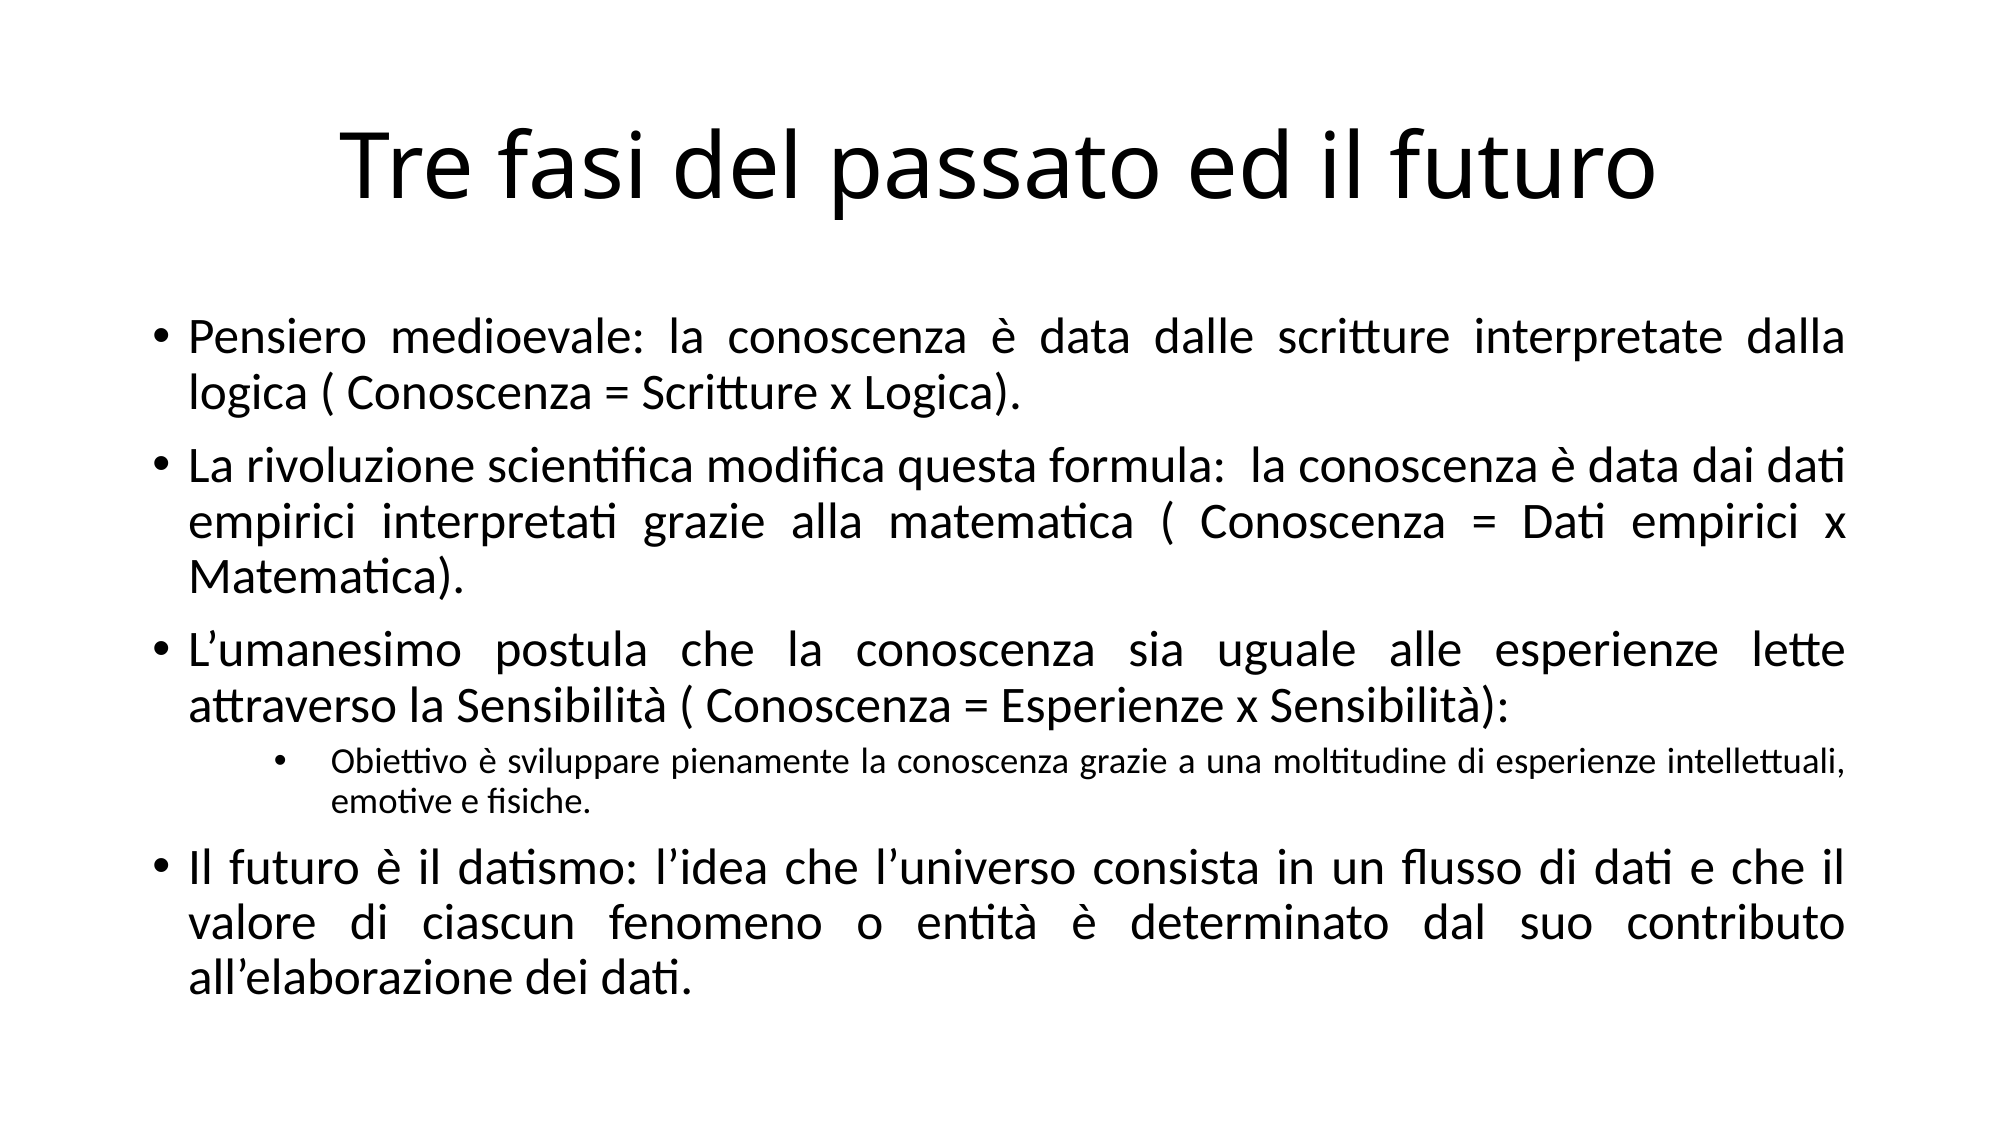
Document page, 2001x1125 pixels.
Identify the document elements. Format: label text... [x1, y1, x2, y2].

title Tre fasi del passato ed il futuro [137, 59, 1863, 278]
list Pensiero medioevale: la conoscenza è data dalle scritture interpretate dalla logica ( Conoscenza = Scritture x Logica). La rivoluzione scientifica modifica questa formula: la conoscenza è data dai dati empirici interpretati grazie alla matematica ( Conoscenza = Dati empirici x Matematica). L’umanesimo postula che la conoscenza sia uguale alle esperienze lette attraverso la Sensibilità ( Conoscenza = Esperienze x Sensibilità): Obiettivo è sviluppare pienamente la conoscenza grazie a una moltitudine di esperienze intellettuali, emotive e fisiche. Il futuro è il datismo: l’idea che l’universo consista in un flusso di dati e che il valore di ciascun fenomeno o entità è determinato dal suo contributo all’elaborazione dei dati. [137, 302, 1863, 1016]
